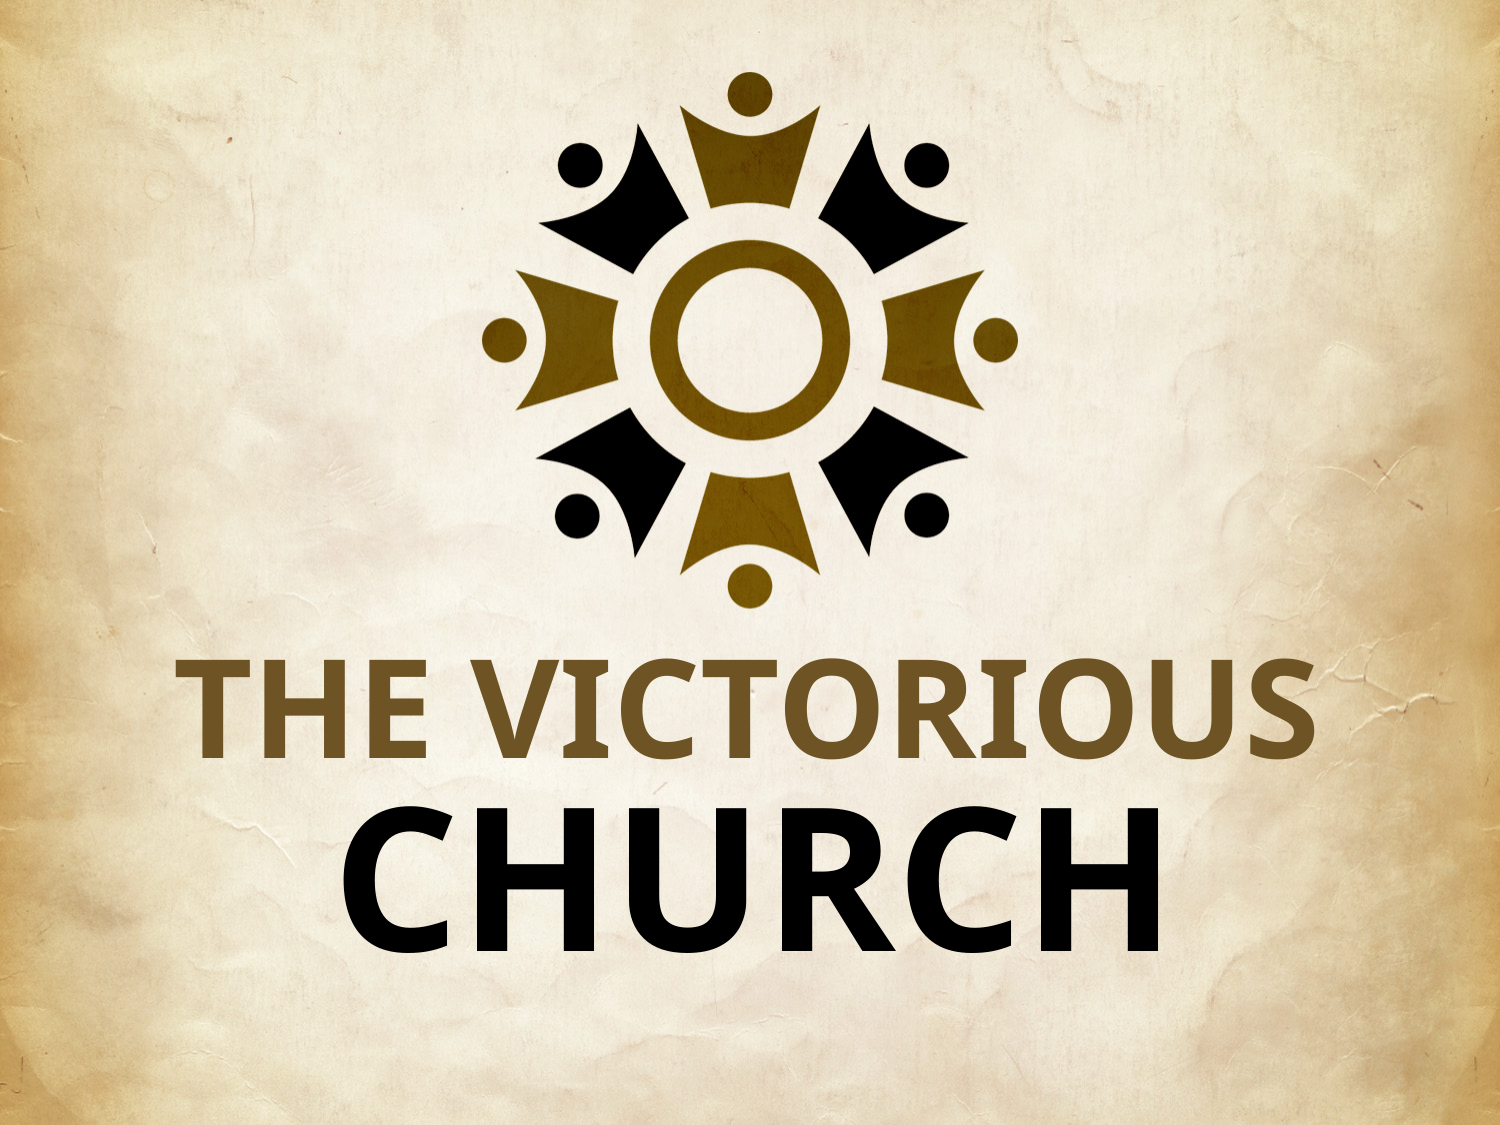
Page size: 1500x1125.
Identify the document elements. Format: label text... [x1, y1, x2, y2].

title The Victorious [52, 613, 1442, 837]
picture [0, 0, 1500, 1125]
text_box Church [122, 743, 1387, 967]
